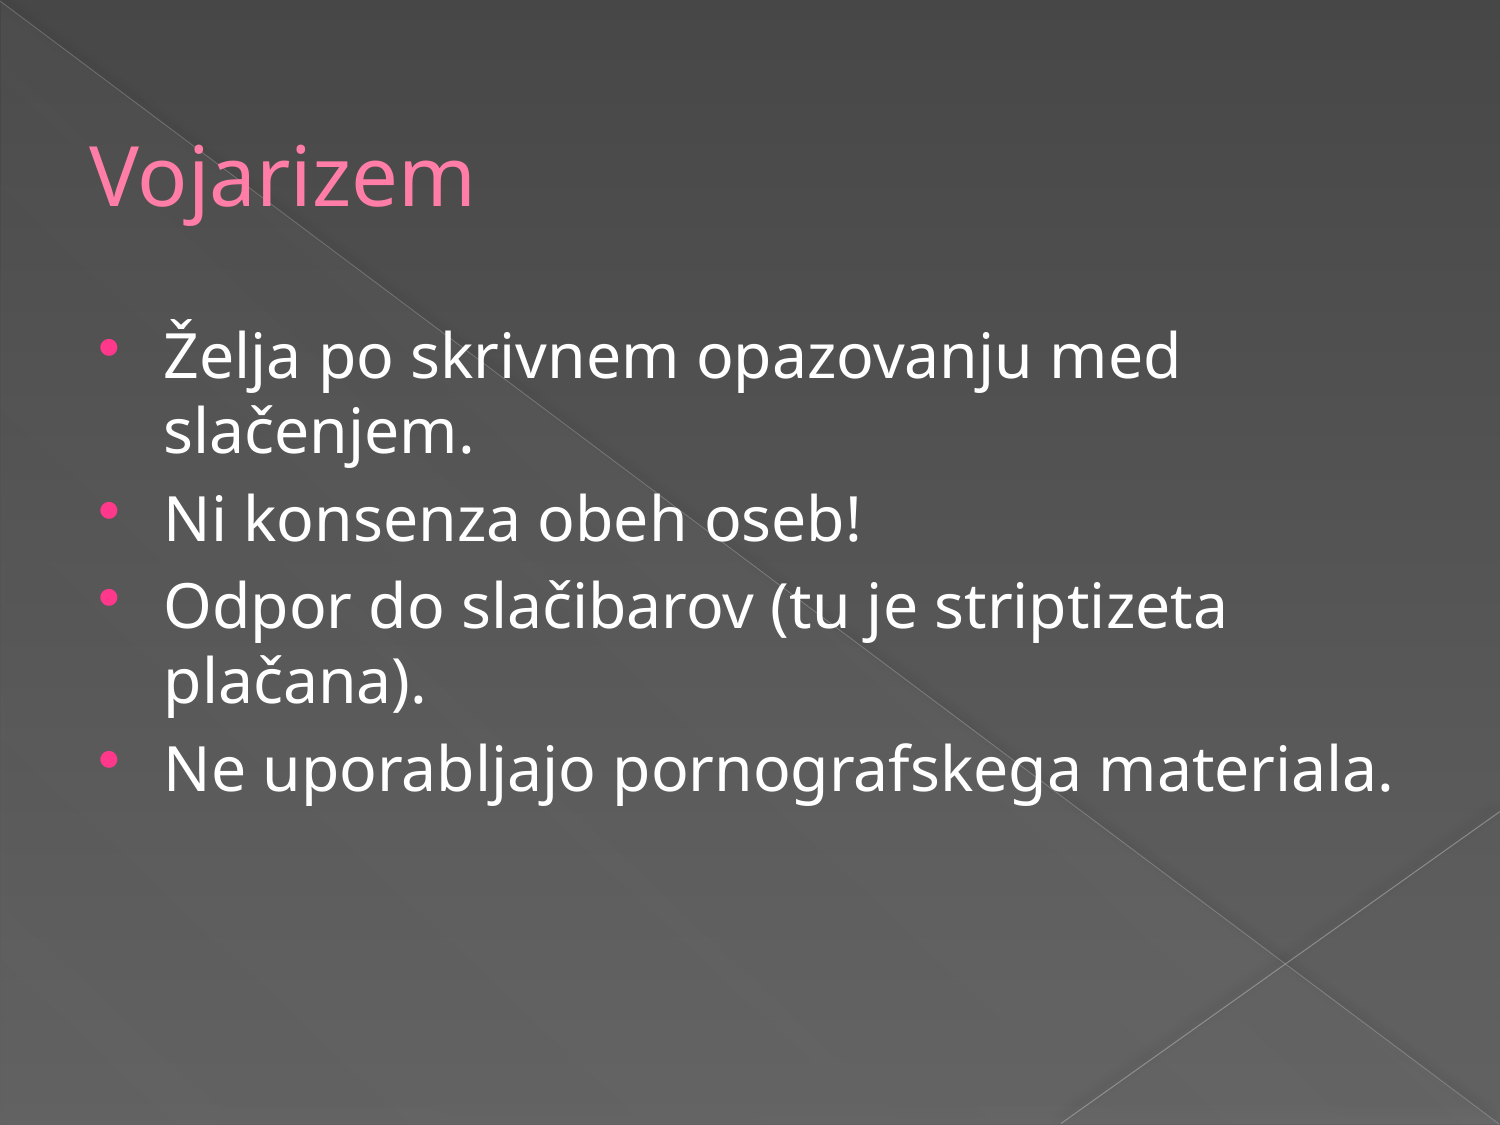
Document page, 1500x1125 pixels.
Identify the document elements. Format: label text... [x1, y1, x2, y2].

list Želja po skrivnem opazovanju med slačenjem. Ni konsenza obeh oseb! Odpor do slačibarov (tu je striptizeta plačana). Ne uporabljajo pornografskega materiala. [75, 308, 1425, 1059]
title Vojarizem [75, 43, 1425, 303]
